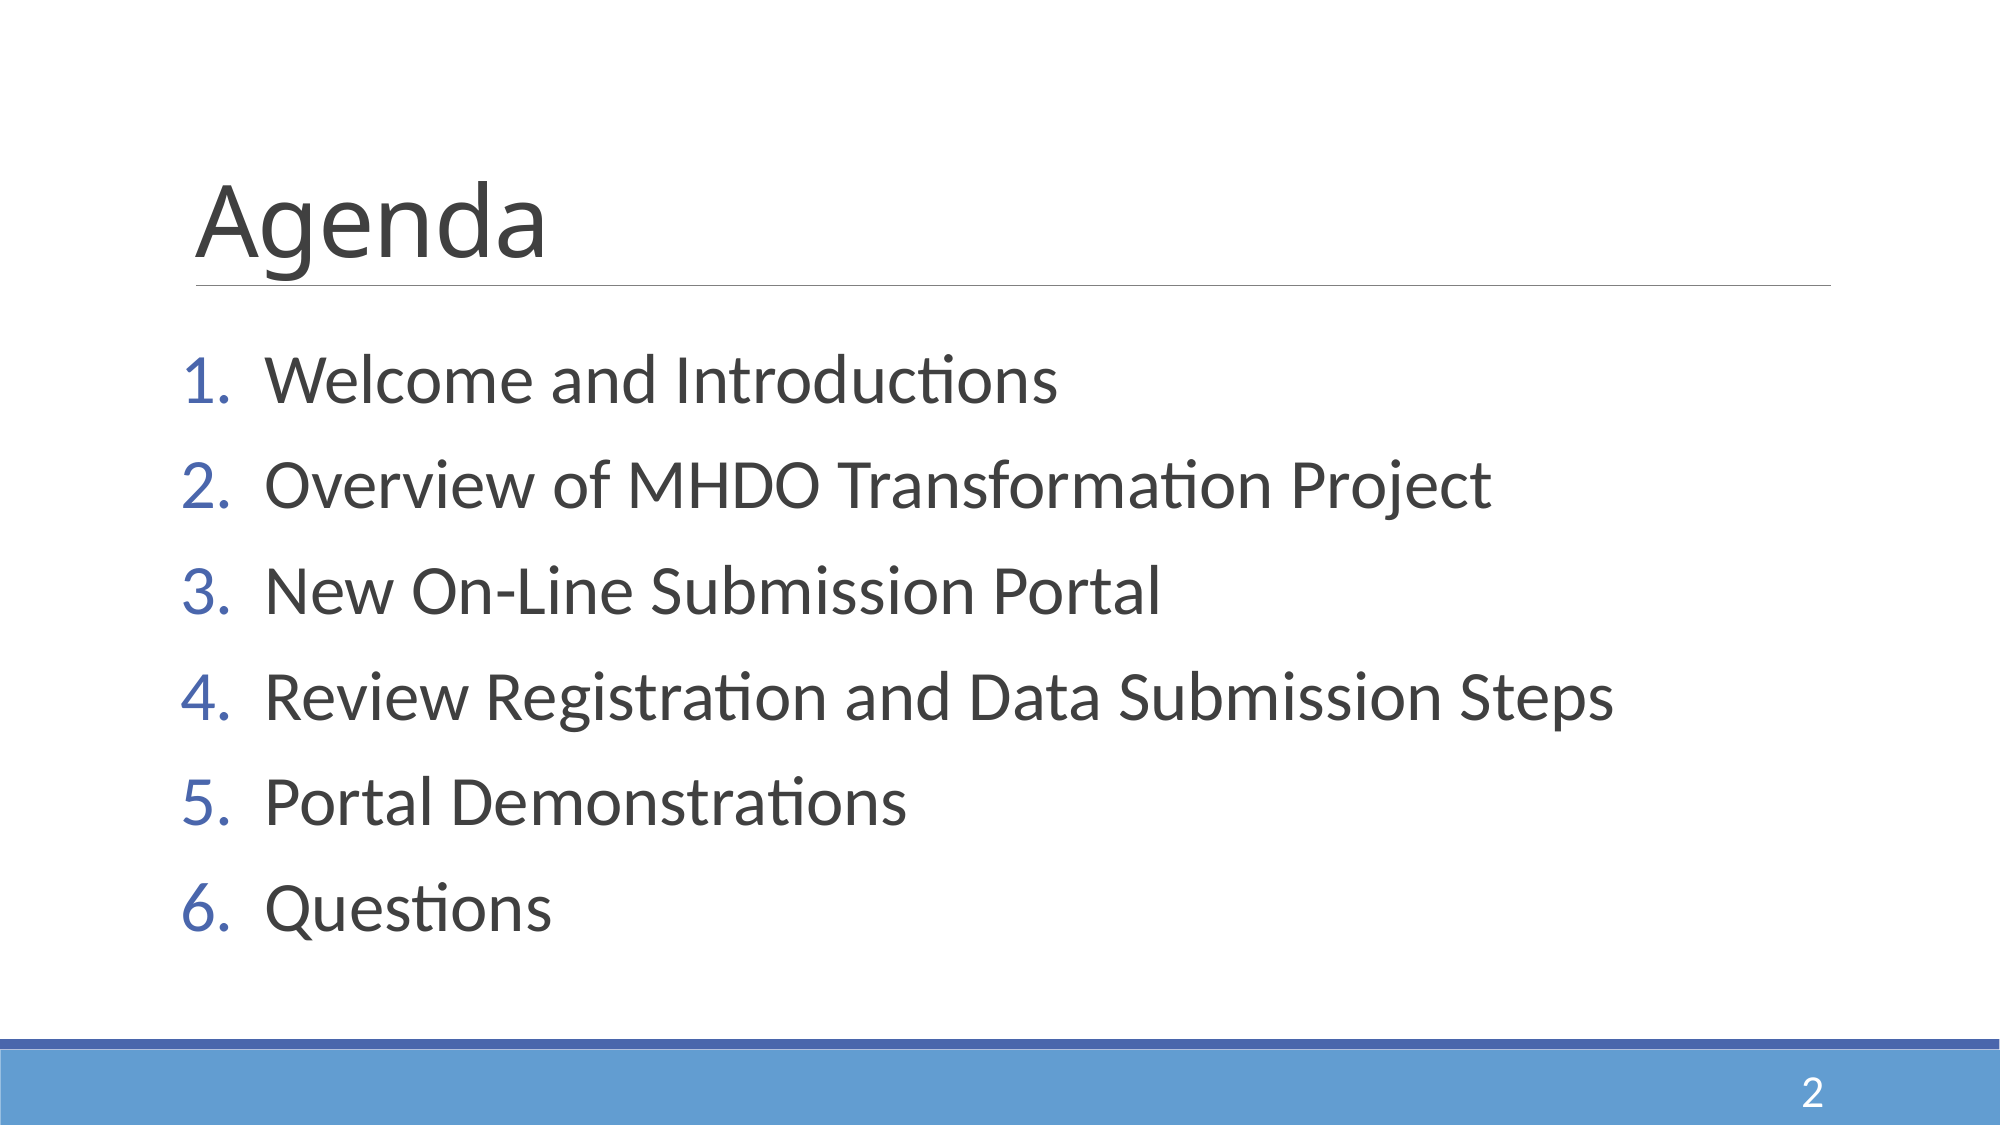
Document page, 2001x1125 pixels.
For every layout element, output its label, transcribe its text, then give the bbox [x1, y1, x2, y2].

list Welcome and Introductions Overview of MHDO Transformation Project New On-Line Submission Portal Review Registration and Data Submission Steps Portal Demonstrations Questions [180, 334, 1840, 963]
slide_number 2 [1624, 1059, 1840, 1120]
title Agenda [180, 47, 1840, 285]
